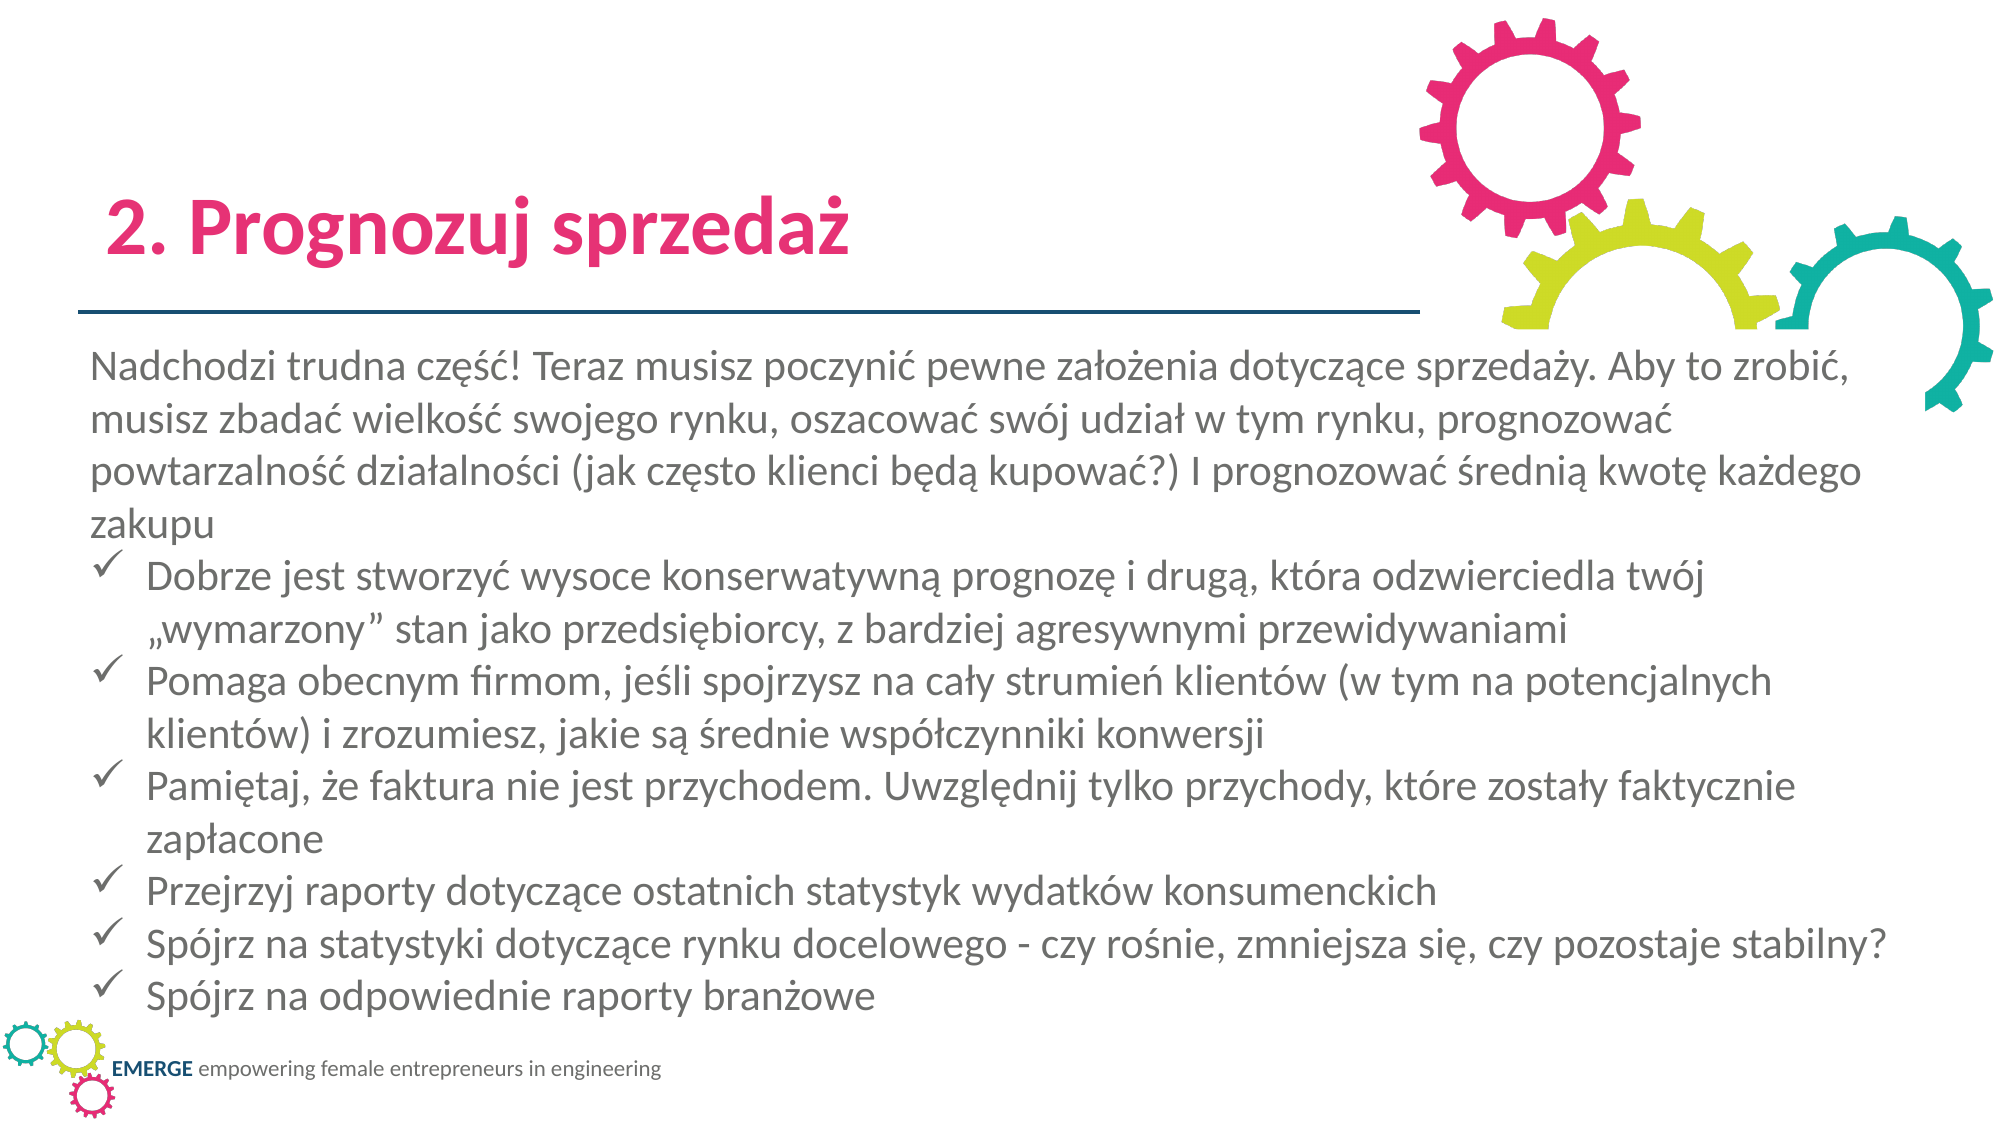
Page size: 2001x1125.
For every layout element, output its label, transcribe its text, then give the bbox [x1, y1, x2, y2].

list 2. Prognozuj sprzedaż [90, 143, 1306, 329]
picture [1324, 0, 2001, 432]
picture [0, 992, 134, 1125]
list Nadchodzi trudna część! Teraz musisz poczynić pewne założenia dotyczące sprzedaży. Aby to zrobić, musisz zbadać wielkość swojego rynku, oszacować swój udział w tym rynku, prognozować powtarzalność działalności (jak często klienci będą kupować?) I prognozować średnią kwotę każdego zakupu Dobrze jest stworzyć wysoce konserwatywną prognozę i drugą, która odzwierciedla twój „wymarzony” stan jako przedsiębiorcy, z bardziej agresywnymi przewidywaniami Pomaga obecnym firmom, jeśli spojrzysz na cały strumień klientów (w tym na potencjalnych klientów) i zrozumiesz, jakie są średnie współczynniki konwersji Pamiętaj, że faktura nie jest przychodem. Uwzględnij tylko przychody, które zostały faktycznie zapłacone Przejrzyj raporty dotyczące ostatnich statystyk wydatków konsumenckich Spójrz na statystyki dotyczące rynku docelowego - czy rośnie, zmniejsza się, czy pozostaje stabilny? Spójrz na odpowiednie raporty branżowe [74, 329, 1926, 982]
